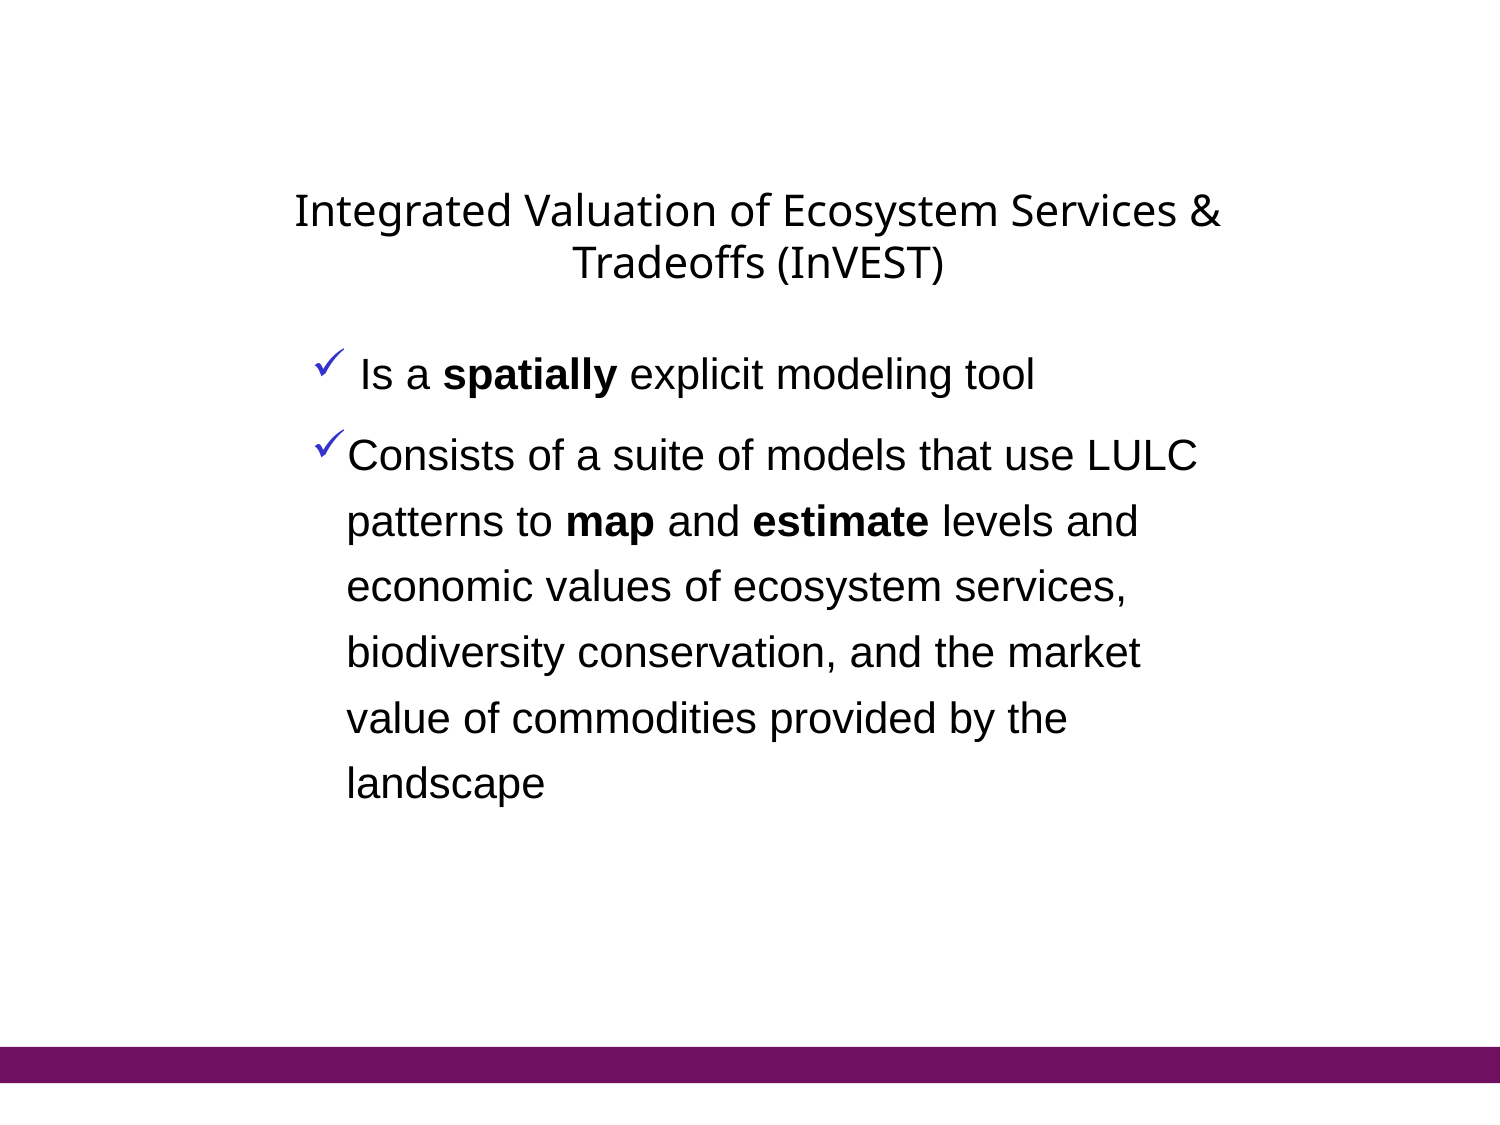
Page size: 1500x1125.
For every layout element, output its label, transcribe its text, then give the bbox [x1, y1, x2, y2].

title Integrated Valuation of Ecosystem Services & Tradeoffs (InVEST) [225, 174, 1291, 296]
text_box Is a spatially explicit modeling tool Consists of a suite of models that use LULC patterns to map and estimate levels and economic values of ecosystem services, biodiversity conservation, and the market value of commodities provided by the landscape [240, 325, 1260, 923]
